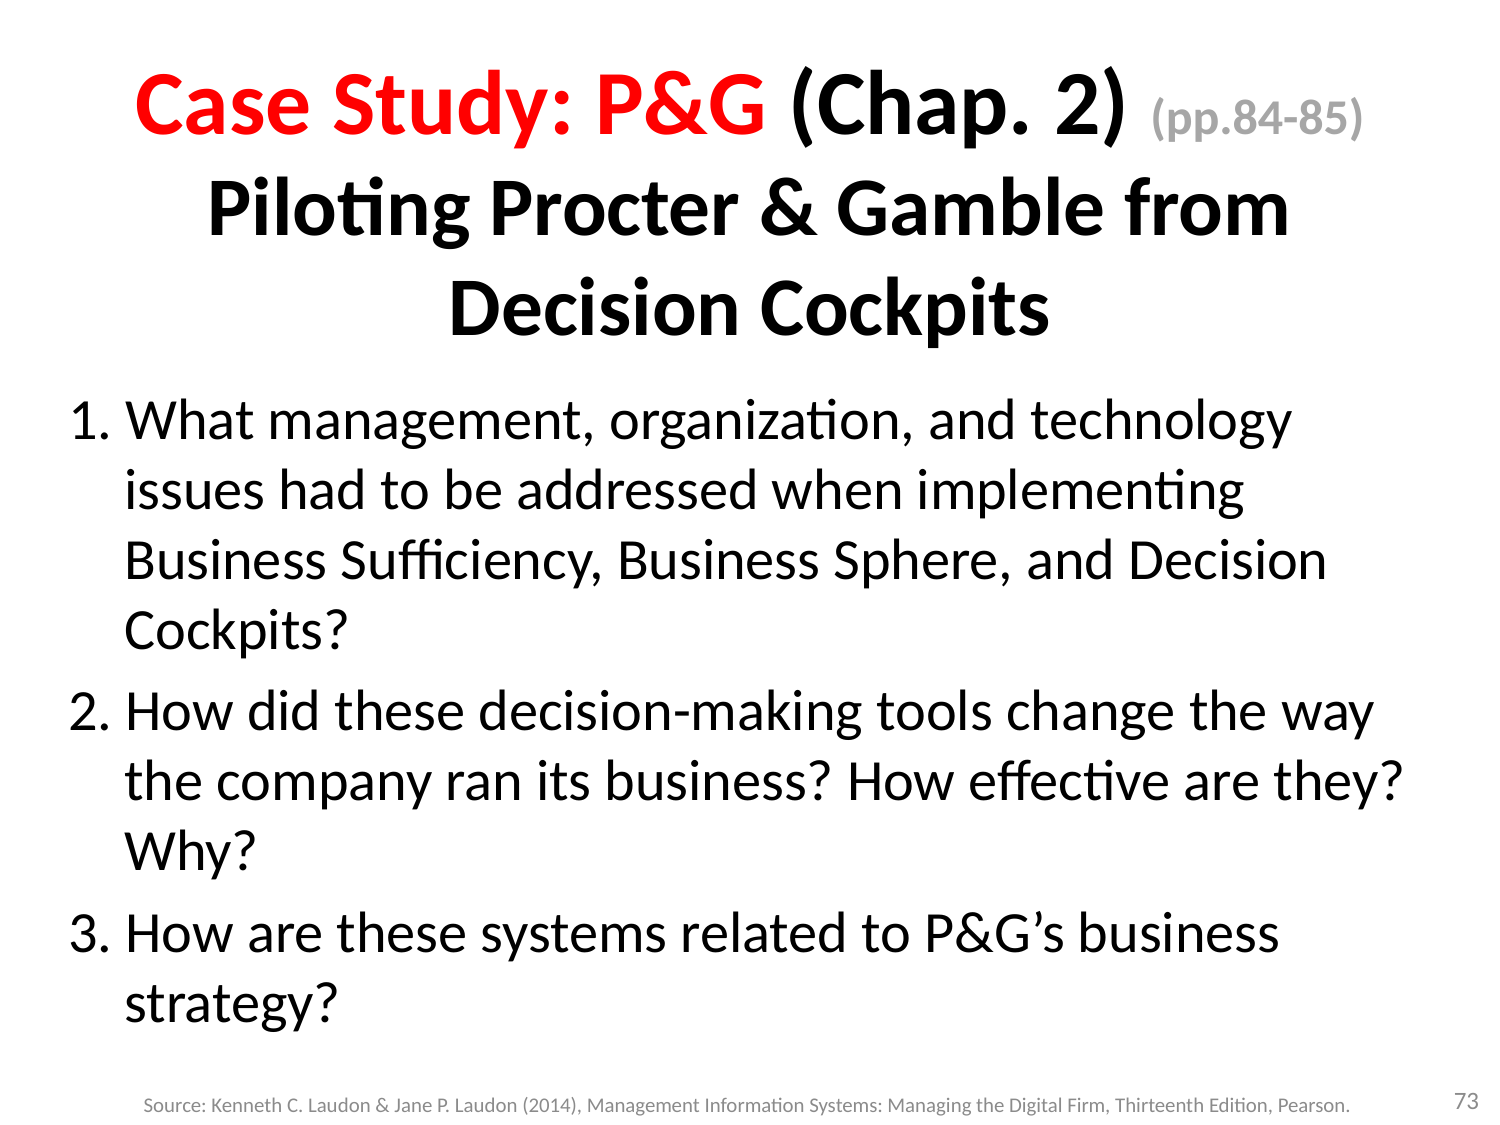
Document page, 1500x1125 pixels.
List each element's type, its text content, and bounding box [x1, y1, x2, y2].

title Case Study: P&G (Chap. 2) (pp.84-85) Piloting Procter & Gamble from Decision Cockpits [75, 45, 1425, 350]
slide_number 73 [1144, 1069, 1495, 1125]
list 1. What management, organization, and technology issues had to be addressed when implementing Business Sufficiency, Business Sphere, and Decision Cockpits? 2. How did these decision-making tools change the way the company ran its business? How effective are they? Why? 3. How are these systems related to P&G’s business strategy? [53, 373, 1459, 1059]
footer Source: Kenneth C. Laudon & Jane P. Laudon (2014), Management Information Systems: Managing the Digital Firm, Thirteenth Edition, Pearson. [106, 1082, 1394, 1125]
